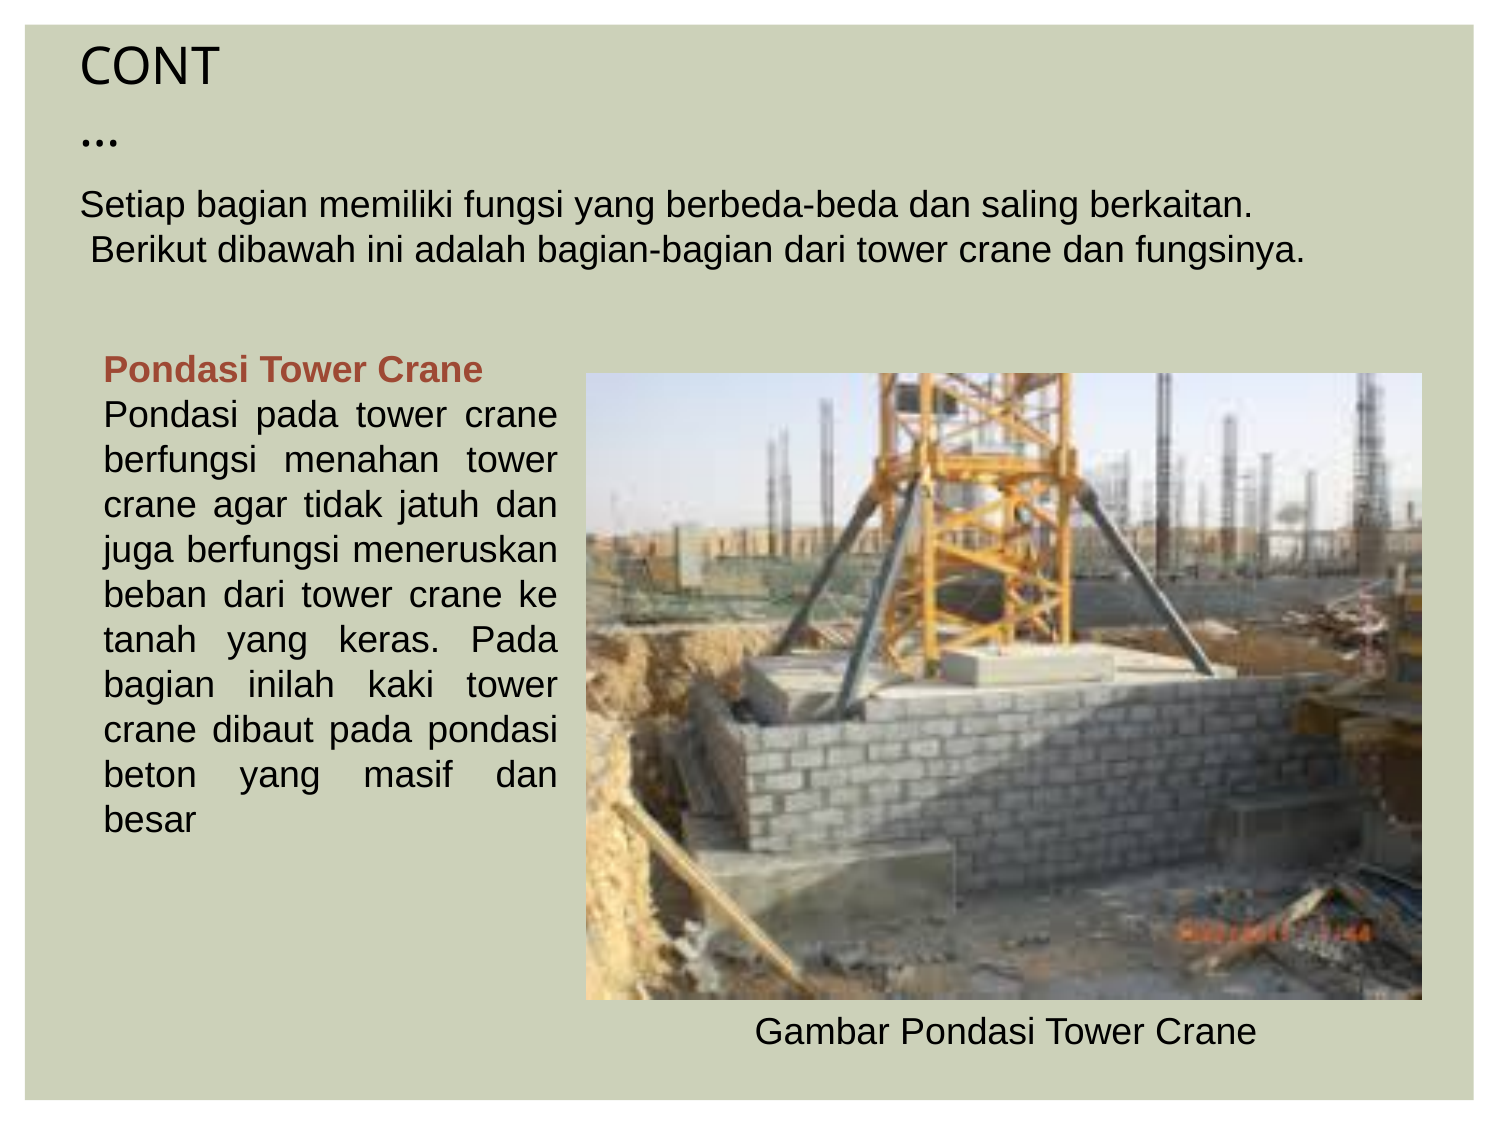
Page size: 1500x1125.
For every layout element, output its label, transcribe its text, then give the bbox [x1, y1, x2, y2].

text_box Pondasi Tower Crane Pondasi pada tower crane berfungsi menahan tower crane agar tidak jatuh dan juga berfungsi meneruskan beban dari tower crane ke tanah yang keras. Pada bagian inilah kaki tower crane dibaut pada pondasi beton yang masif dan besar [88, 338, 573, 848]
text_box Gambar Pondasi Tower Crane [739, 1009, 1272, 1060]
text_box Setiap bagian memiliki fungsi yang berbeda-beda dan saling berkaitan. Berikut dibawah ini adalah bagian-bagian dari tower crane dan fungsinya. [64, 172, 1424, 278]
text_box CONT… [64, 24, 266, 165]
picture [585, 373, 1423, 1000]
